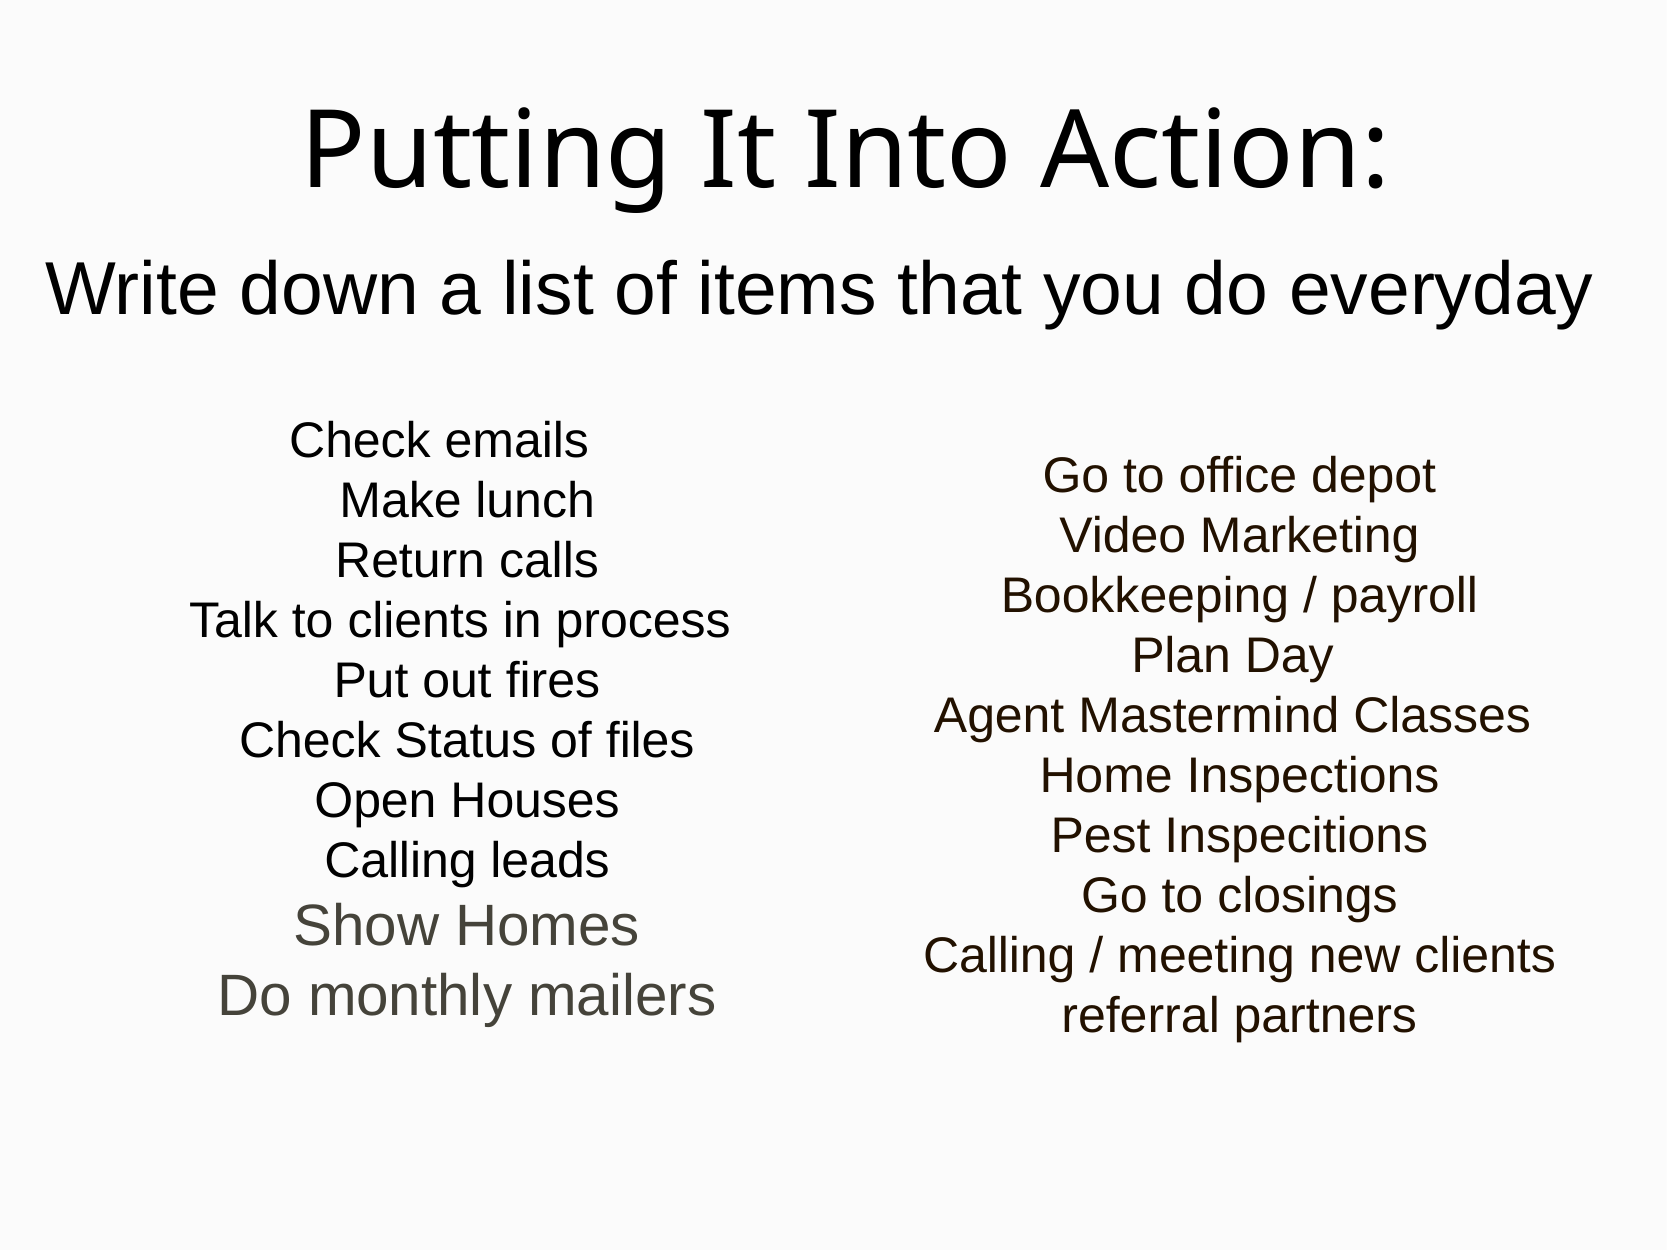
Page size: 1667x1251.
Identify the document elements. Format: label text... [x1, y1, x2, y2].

title Putting It Into Action: [120, 75, 1571, 137]
list Write down a list of items that you do everyday [0, 137, 1667, 423]
text_box Check emails Make lunch Return calls Talk to clients in process Put out fires Check Status of files Open Houses Calling leads Show Homes Do monthly mailers [45, 399, 821, 1088]
text_box Go to office depot Video Marketing Bookkeeping / payroll Plan Day Agent Mastermind Classes Home Inspections Pest Inspecitions Go to closings Calling / meeting new clients referral partners [870, 374, 1609, 1230]
